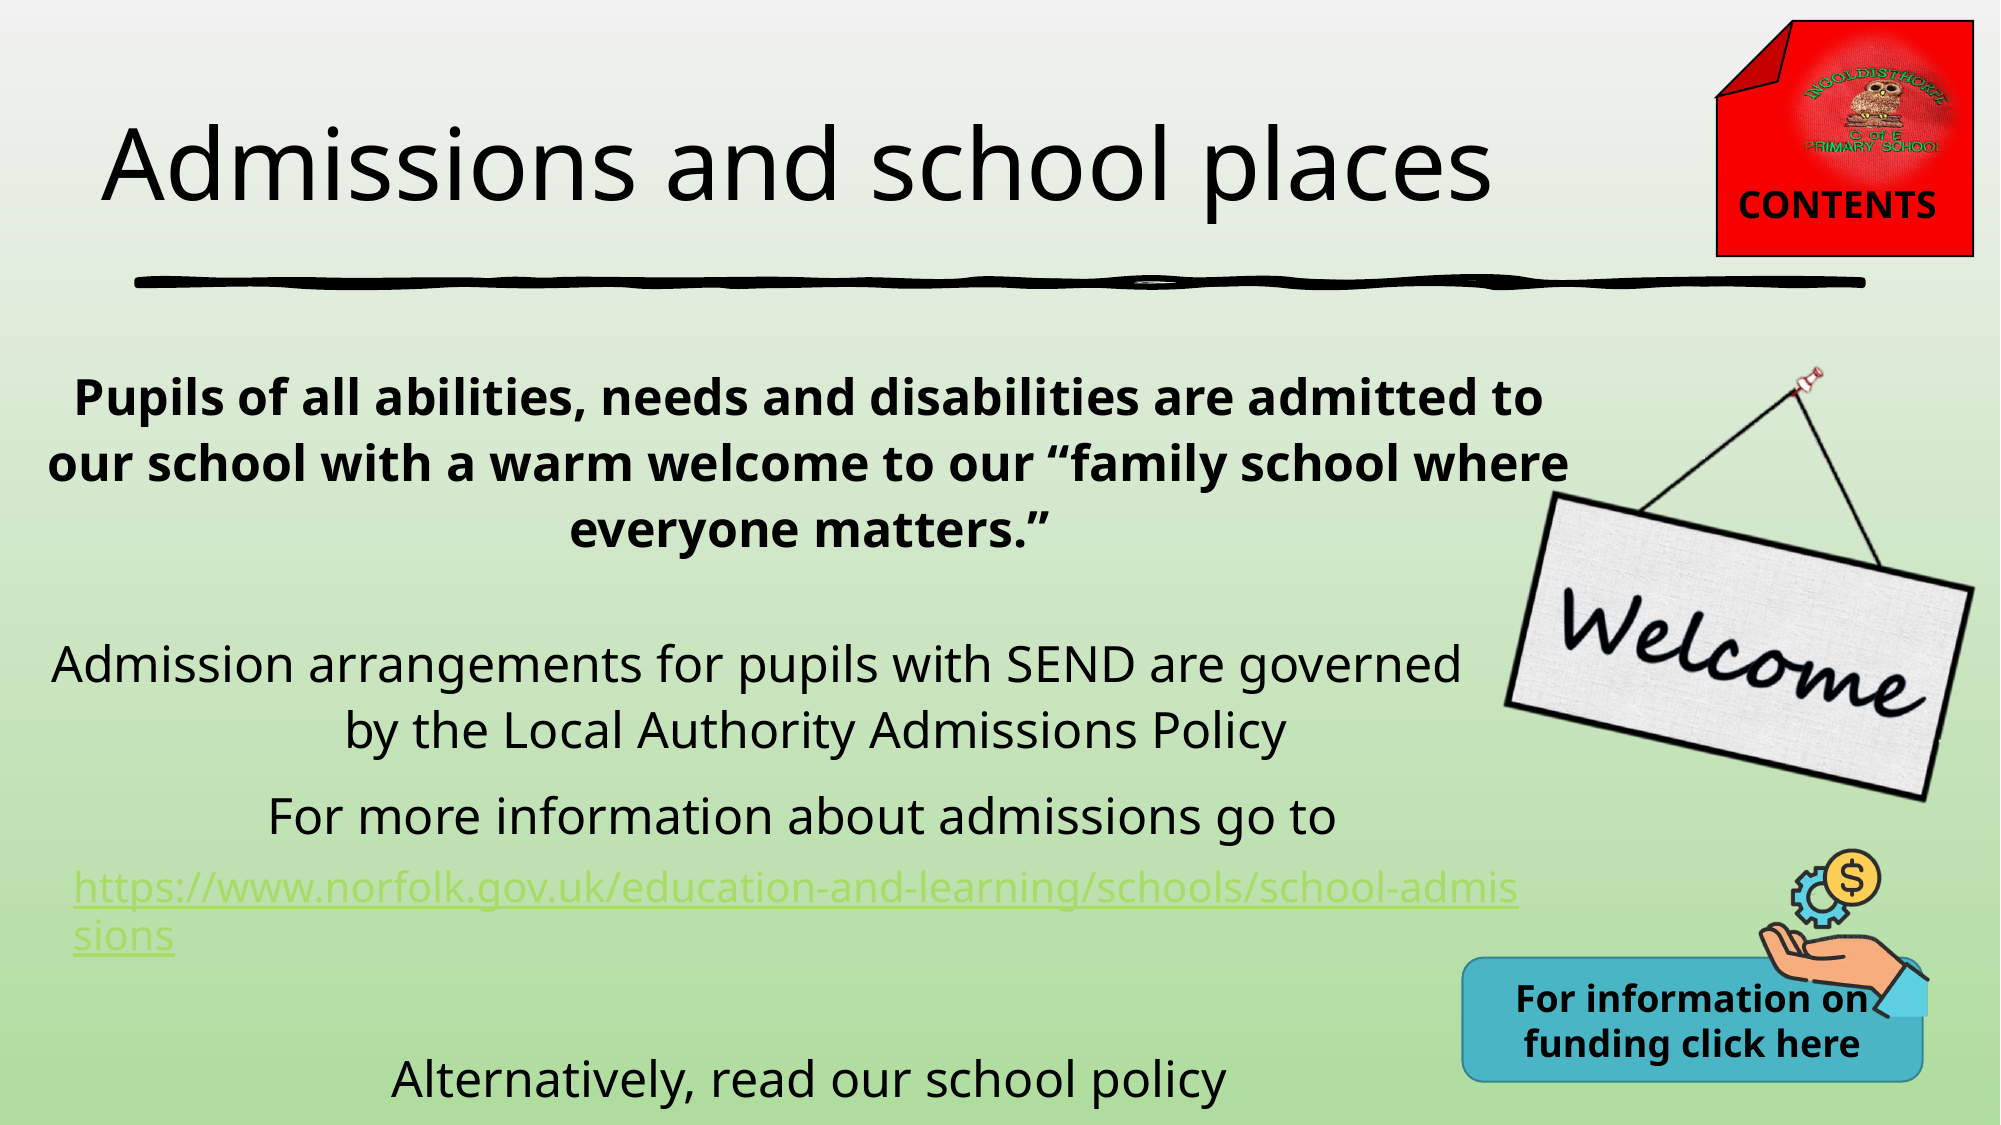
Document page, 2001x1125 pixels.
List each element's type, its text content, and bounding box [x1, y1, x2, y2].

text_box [1716, 17, 1974, 257]
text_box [1462, 817, 1961, 1082]
title Admissions and school places [86, 51, 1812, 269]
picture [1330, 239, 2000, 859]
list Pupils of all abilities, needs and disabilities are admitted to our school with a warm welcome to our “family school where everyone matters.” Admission arrangements for pupils with SEND are governed by the Local Authority Admissions Policy For more information about admissions go to https://www.norfolk.gov.uk/education-and-learning/schools/school-admissions Alternatively, read our school policy https://ingoldisthorpeprimary.com/admissions [31, 351, 1588, 1050]
